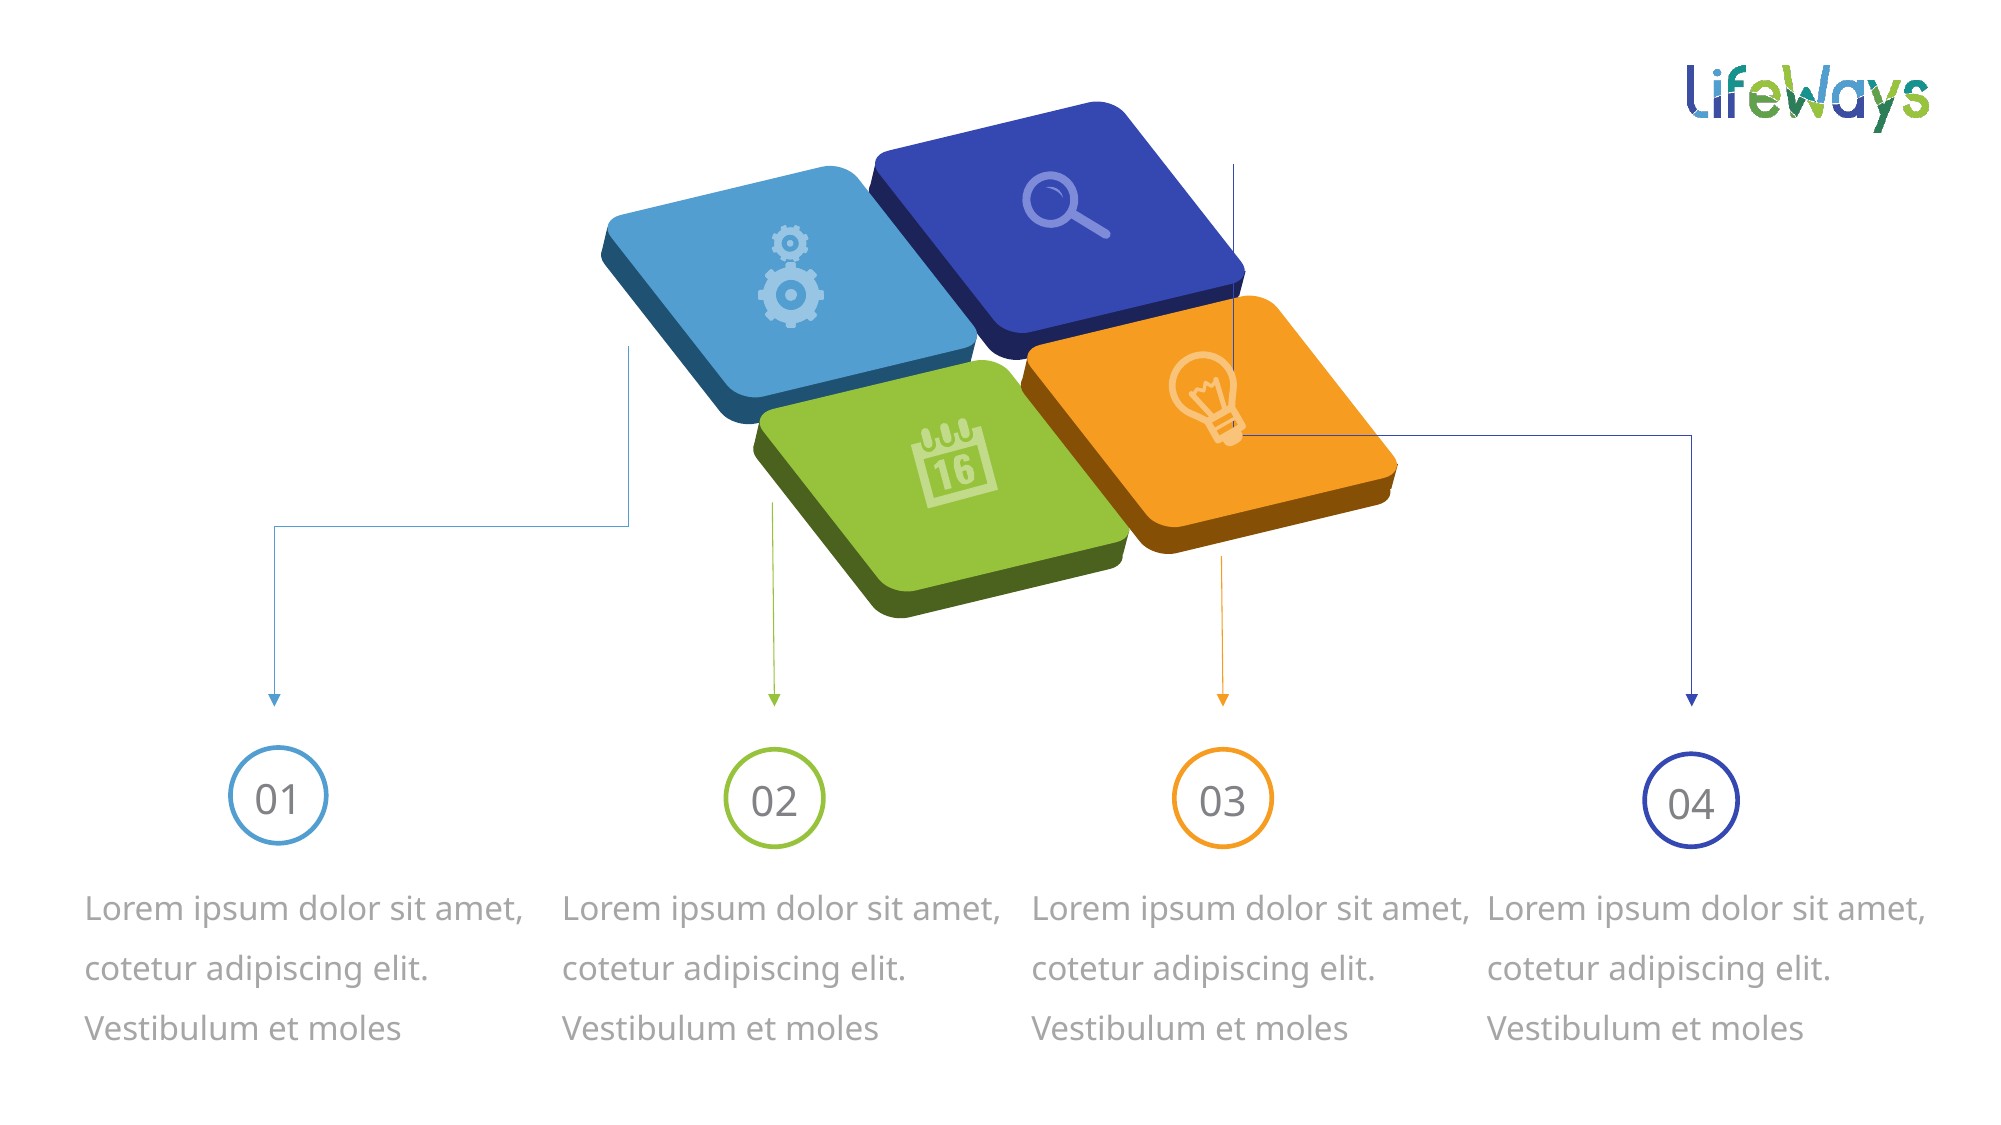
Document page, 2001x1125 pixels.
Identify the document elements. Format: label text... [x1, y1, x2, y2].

picture [1687, 65, 1929, 133]
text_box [1017, 293, 1191, 557]
text_box Lorem ipsum dolor sit amet, cotetur adipiscing elit. Vestibulum et moles [1015, 892, 1471, 1021]
text_box Lorem ipsum dolor sit amet, cotetur adipiscing elit. Vestibulum et moles [1471, 892, 1986, 1021]
text_box Lorem ipsum dolor sit amet, cotetur adipiscing elit. Vestibulum et moles [69, 892, 546, 1021]
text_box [1174, 749, 1272, 847]
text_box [1191, 205, 1735, 665]
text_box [1644, 753, 1738, 847]
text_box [597, 163, 982, 427]
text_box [864, 99, 1249, 357]
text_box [749, 357, 1133, 621]
text_box Lorem ipsum dolor sit amet, cotetur adipiscing elit. Vestibulum et moles [546, 892, 1015, 1021]
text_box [230, 747, 327, 844]
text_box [916, 421, 990, 501]
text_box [1022, 165, 1103, 250]
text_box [725, 749, 824, 847]
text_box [747, 235, 835, 324]
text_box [271, 349, 632, 704]
